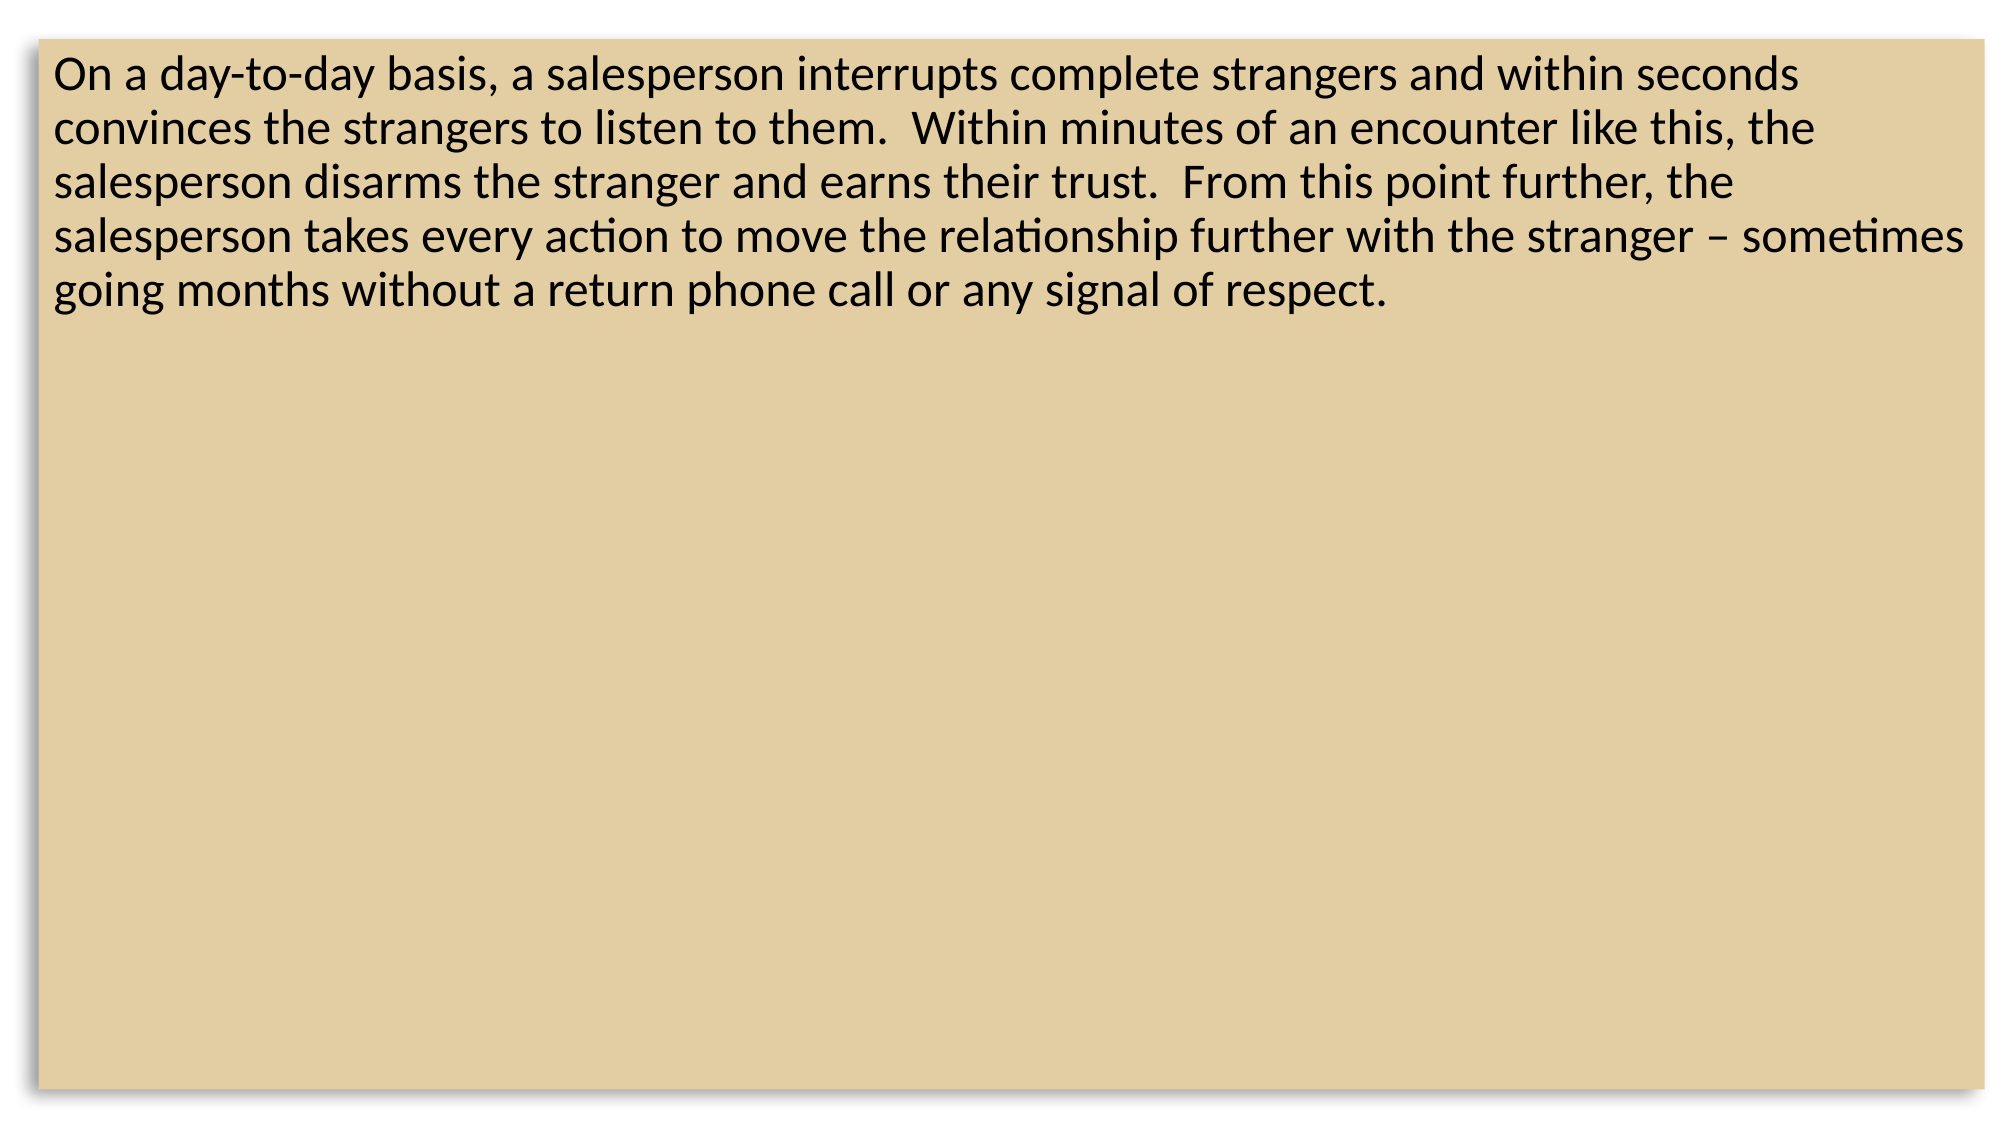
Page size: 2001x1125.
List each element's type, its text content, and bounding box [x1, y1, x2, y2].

list On a day-to-day basis, a salesperson interrupts complete strangers and within seconds convinces the strangers to listen to them. Within minutes of an encounter like this, the salesperson disarms the stranger and earns their trust. From this point further, the salesperson takes every action to move the relationship further with the stranger – sometimes going months without a return phone call or any signal of respect. At a certain point in the relationship, the salesperson will have the opportunity to offer a solution to the stranger in exchange for the stranger’s money. To do so, the salesperson must ask uncomfortable, personal questions to understand the stranger’s problems. Once they understand the problems, the salesperson designs a solution and leads a presentation in front of the stranger and their bosses. It’s at this point in the relationship that the salesperson asks for the money. Most of the time, the stranger will choose not to work with the salesperson – maybe they like another solution better or they do nothing. Either way, the salesperson loses most of the time. When this happens, the salesperson starts over with incessant actions to secure more time with the stranger and get another chance. Once the stranger decides to trade their money for the salesperson’s solution, then the salesperson has finally won. It’s the stranger’s money that provides life to the salesperson’s company – rent, materials, bills, trucks, and of course … payroll. [38, 39, 1985, 1090]
